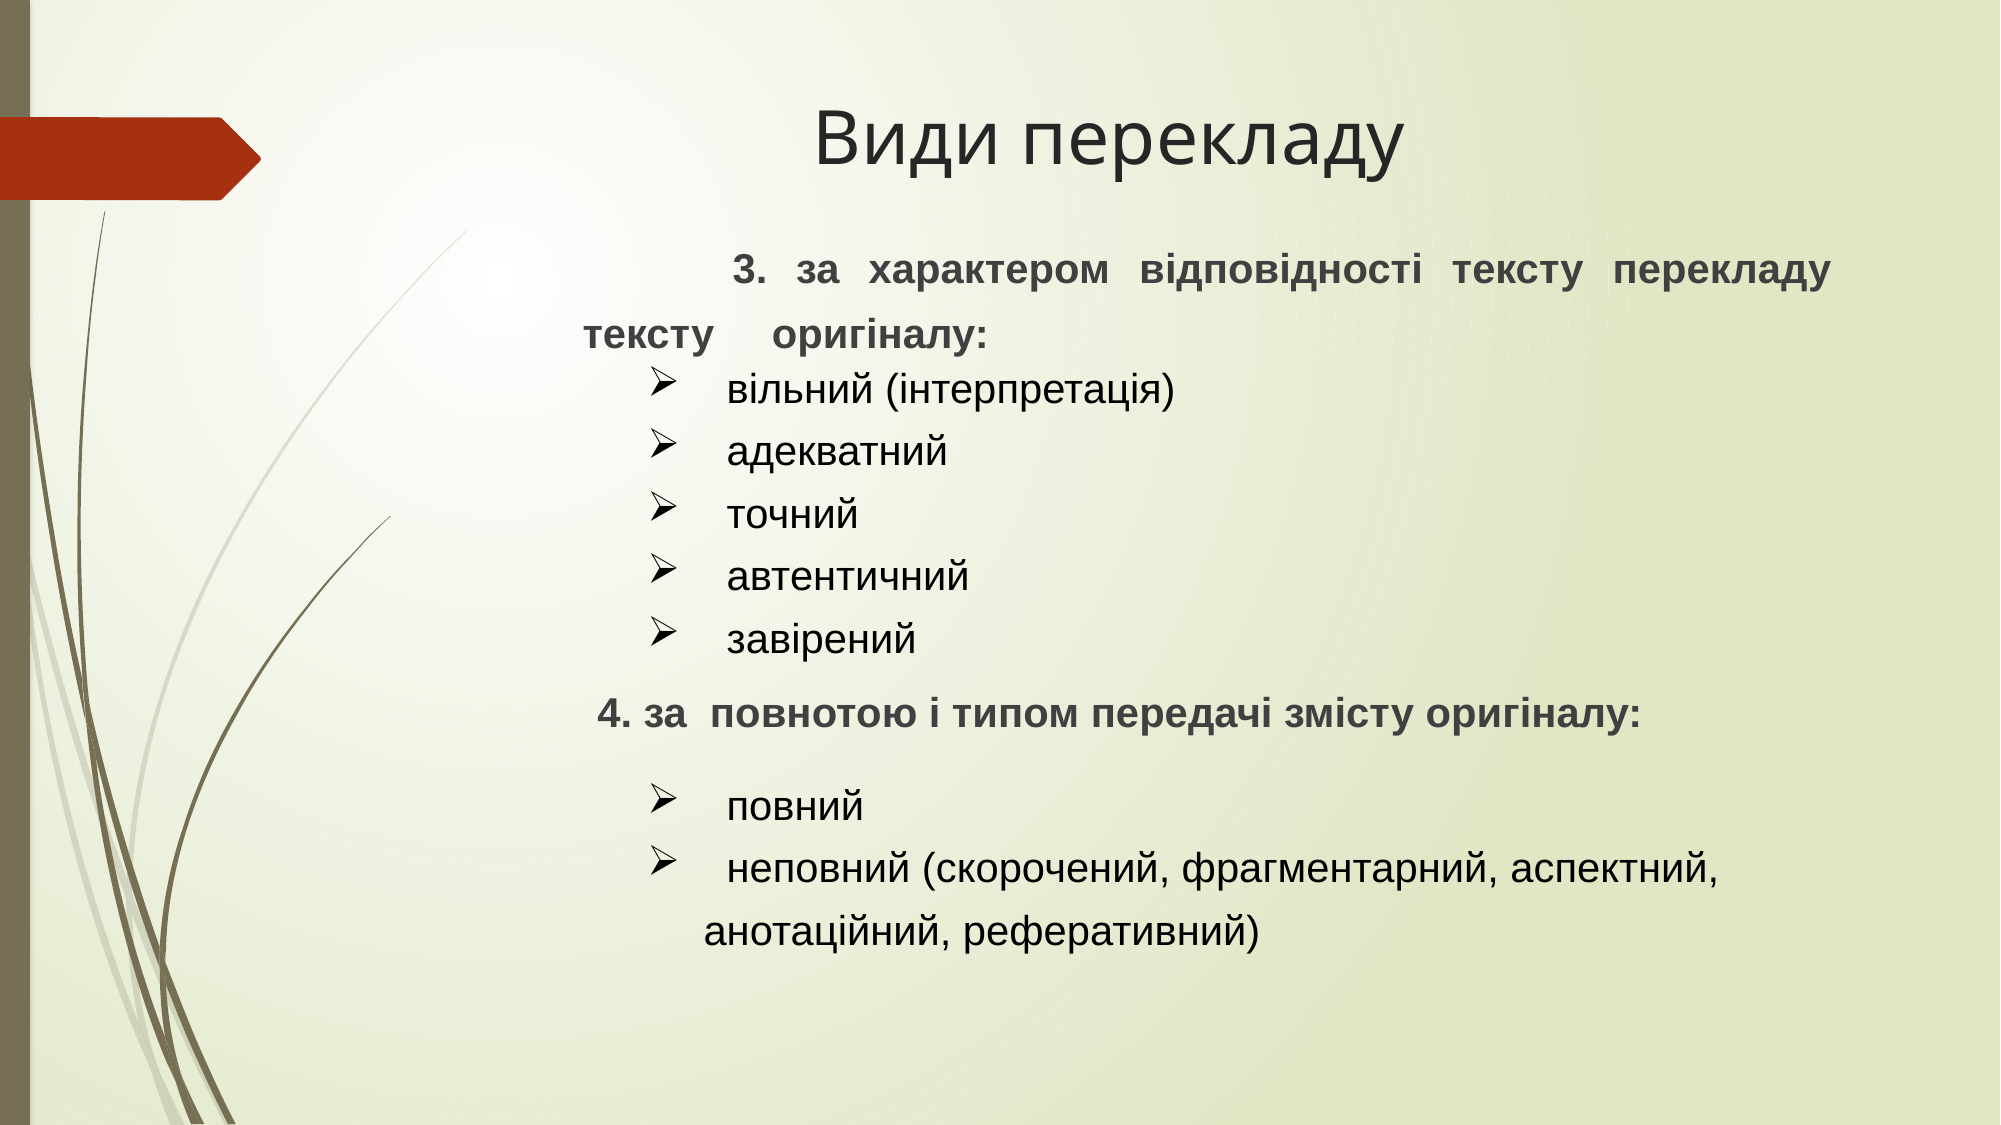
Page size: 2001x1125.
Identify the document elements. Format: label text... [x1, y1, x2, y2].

text_box 4. за повнотою і типом передачі змісту оригіналу: [582, 665, 1701, 743]
list 3. за характером відповідності тексту перекладу тексту оригіналу: [511, 206, 1847, 988]
text_box повний неповний (скорочений, фрагментарний, аспектний, анотаційний, реферативний) [632, 758, 1941, 1006]
text_box вільний (інтерпретація) адекватний точний автентичний завірений [632, 341, 1445, 665]
title Види перекладу [797, 81, 1630, 206]
